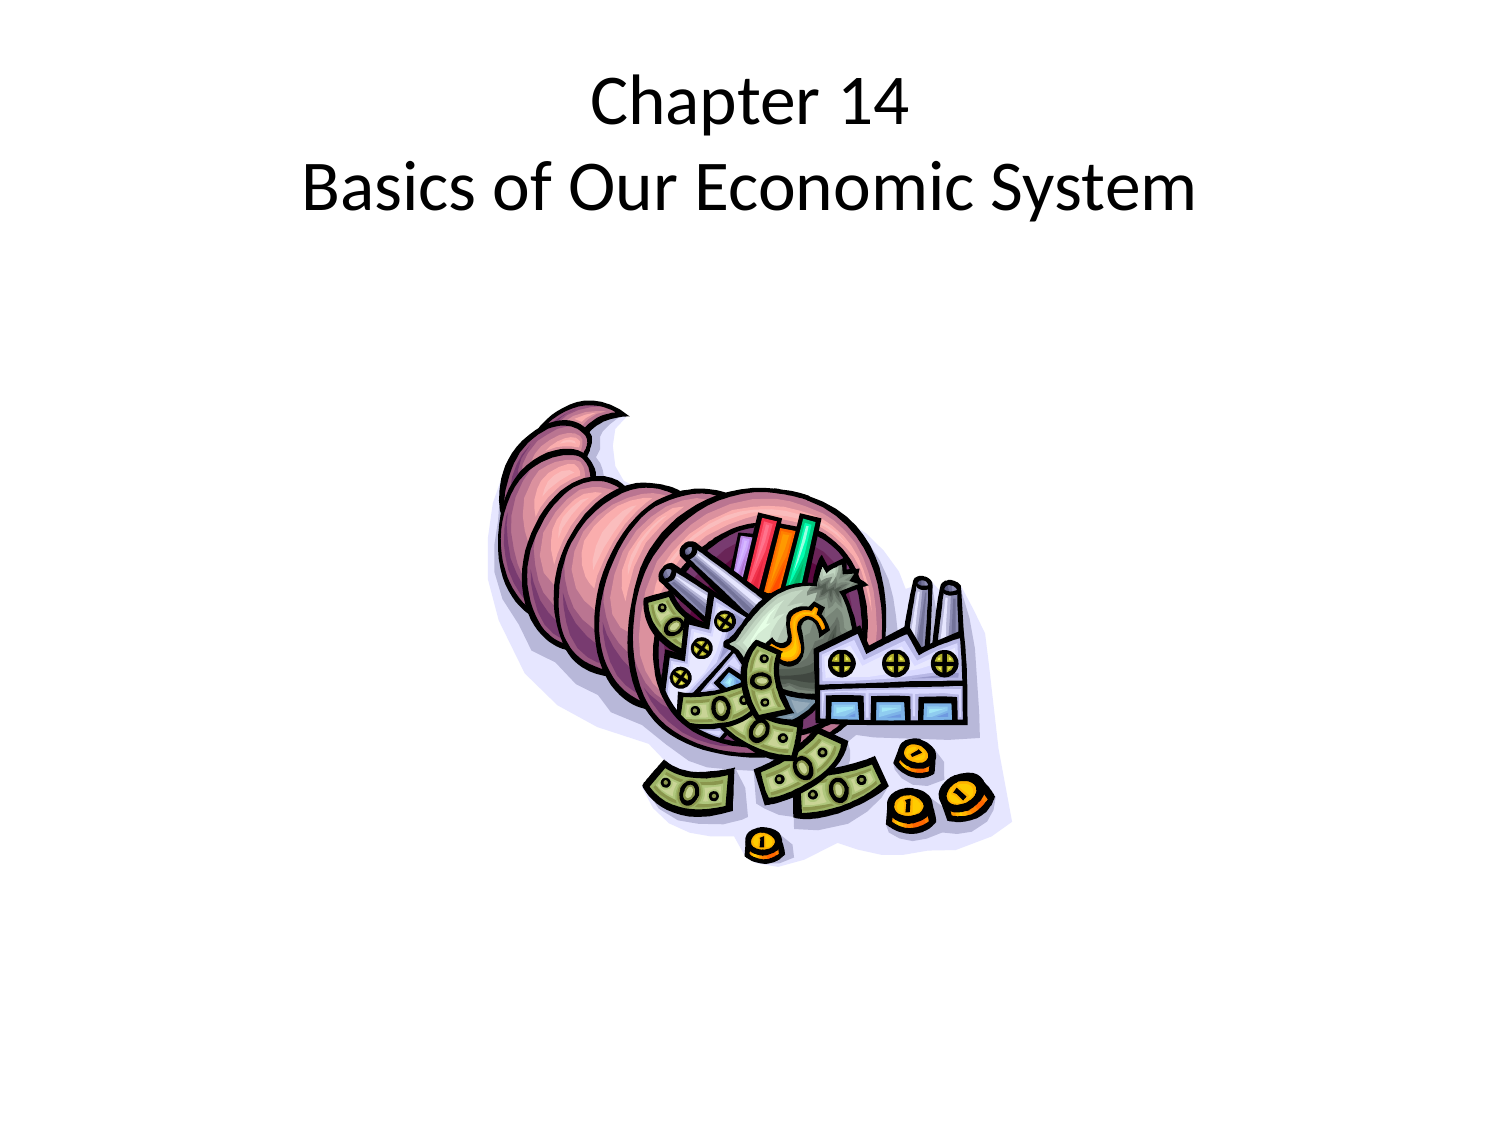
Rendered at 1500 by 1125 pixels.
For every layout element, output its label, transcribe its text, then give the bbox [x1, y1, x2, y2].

title Chapter 14 Basics of Our Economic System [75, 45, 1425, 233]
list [482, 395, 1018, 872]
